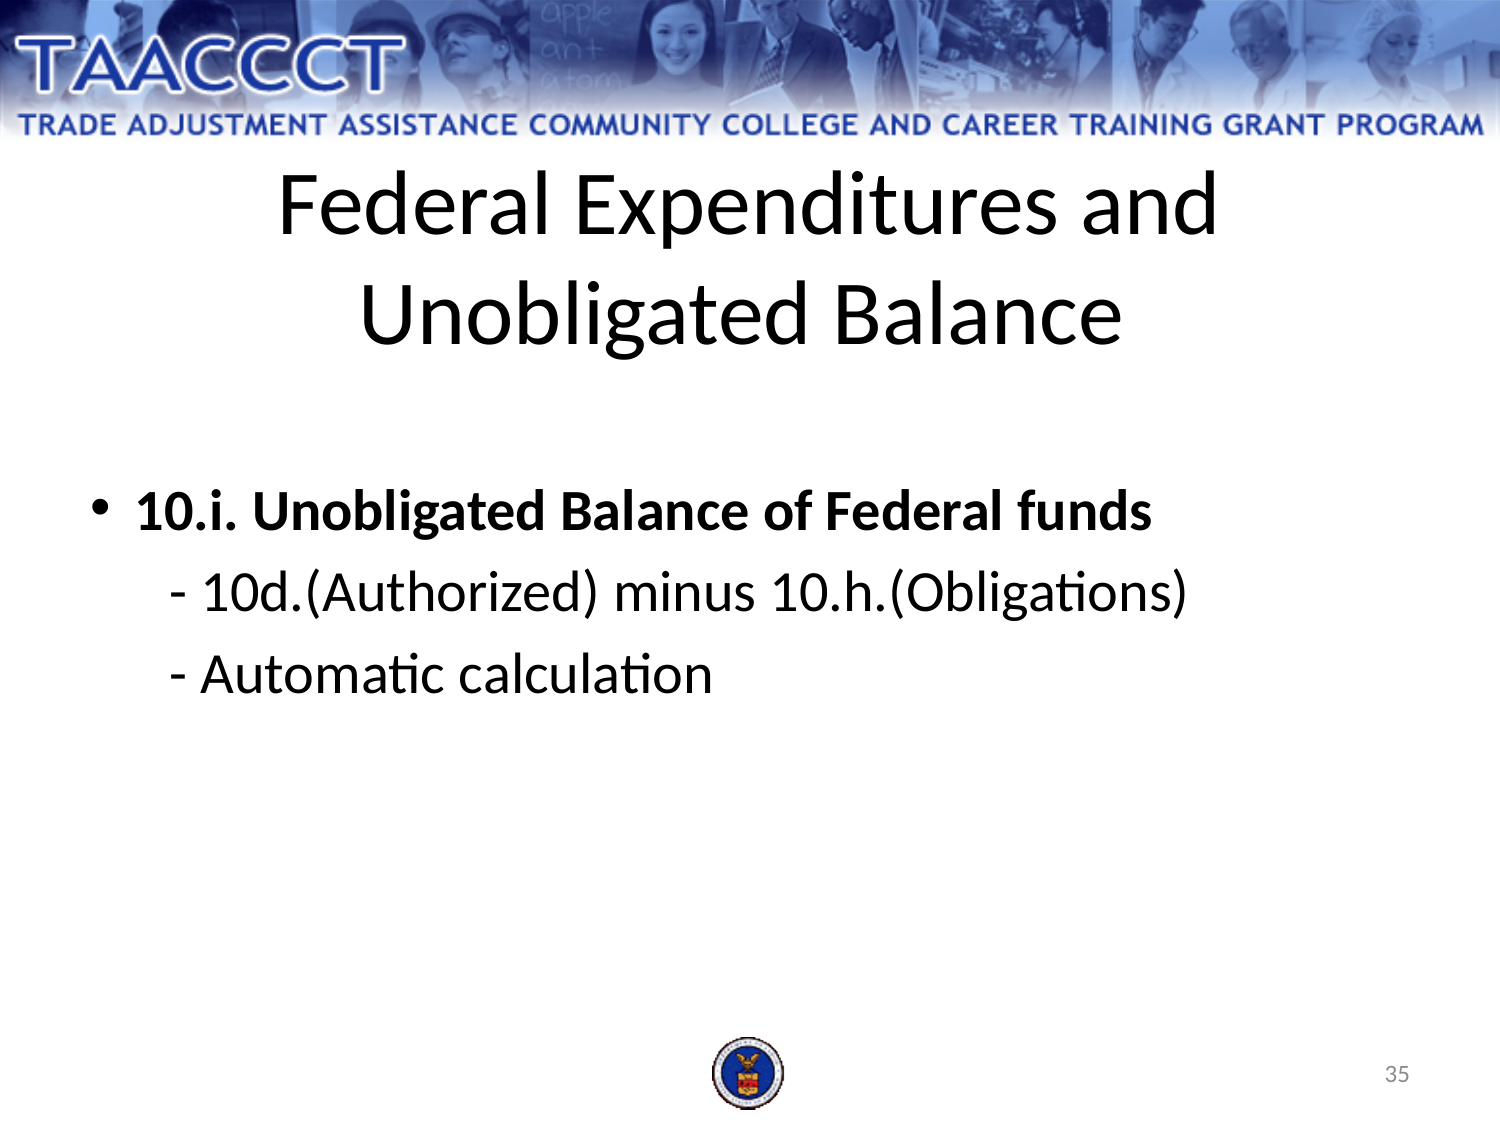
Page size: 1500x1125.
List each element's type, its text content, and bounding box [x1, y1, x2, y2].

list 10.i. Unobligated Balance of Federal funds - 10d.(Authorized) minus 10.h.(Obligations) - Automatic calculation [74, 382, 1426, 1125]
picture [0, 0, 1500, 155]
title Federal Expenditures and Unobligated Balance [74, 174, 1426, 363]
